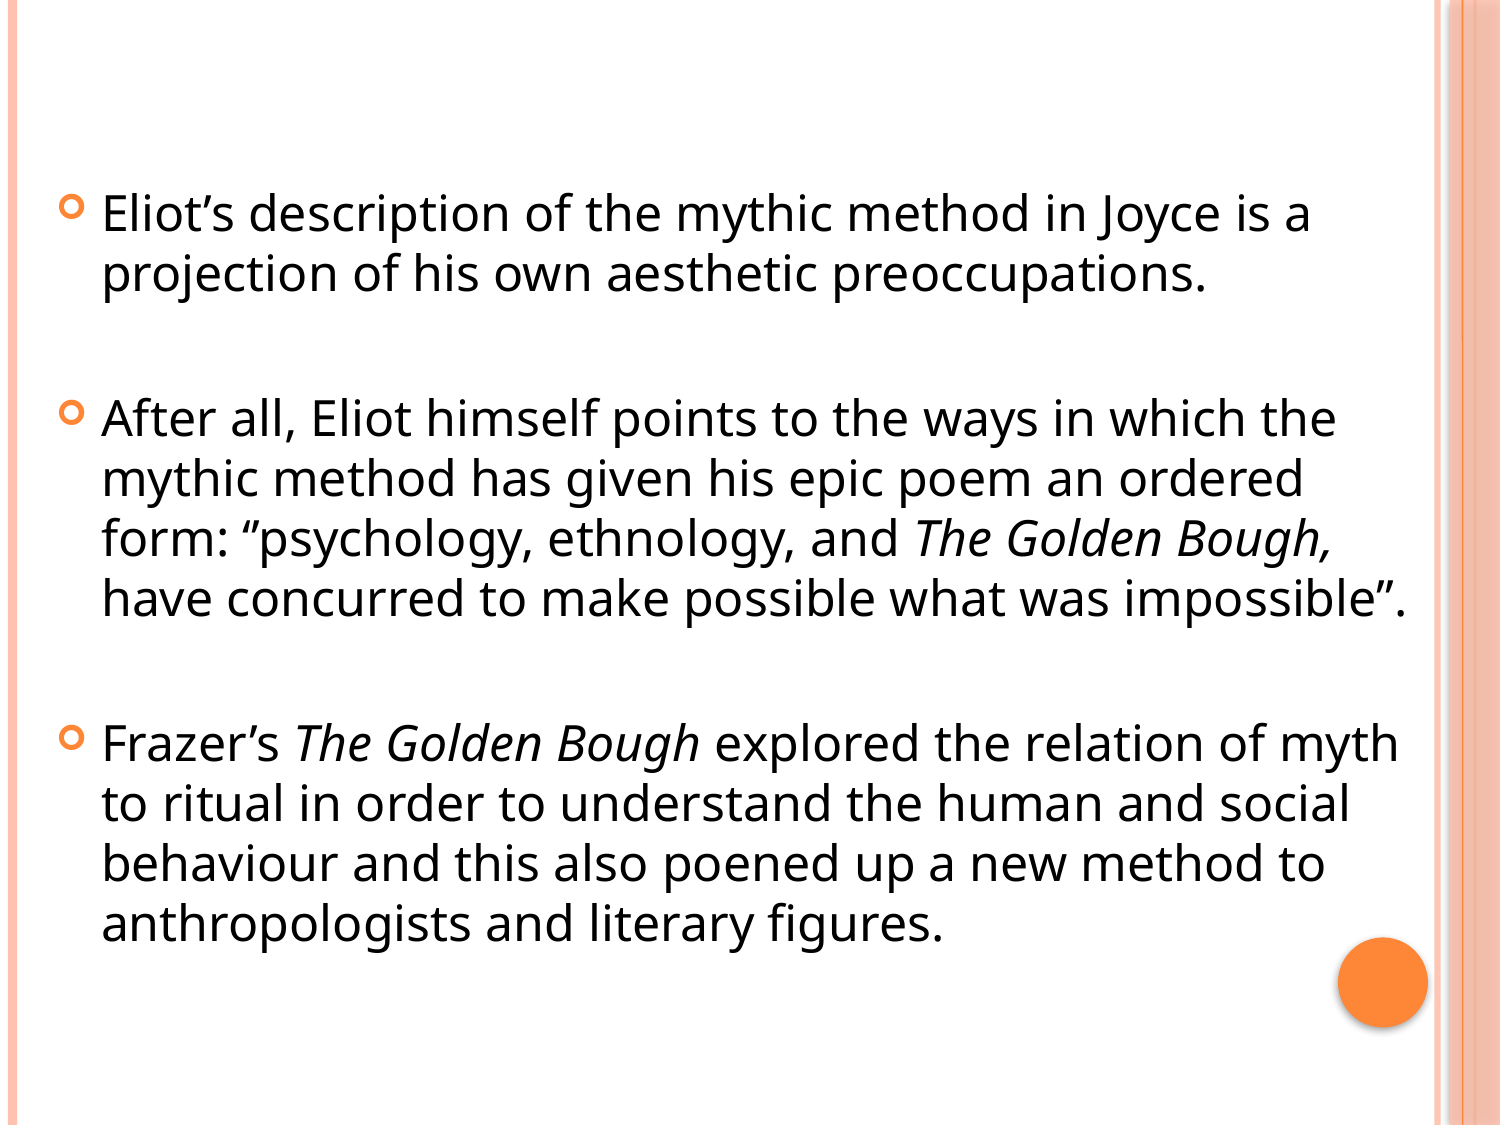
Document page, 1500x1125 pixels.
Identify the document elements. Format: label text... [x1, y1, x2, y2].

list Eliot’s description of the mythic method in Joyce is a projection of his own aesthetic preoccupations. After all, Eliot himself points to the ways in which the mythic method has given his epic poem an ordered form: ‘’psychology, ethnology, and The Golden Bough, have concurred to make possible what was impossible’’. Frazer’s The Golden Bough explored the relation of myth to ritual in order to understand the human and social behaviour and this also poened up a new method to anthropologists and literary figures. [41, 101, 1459, 1106]
